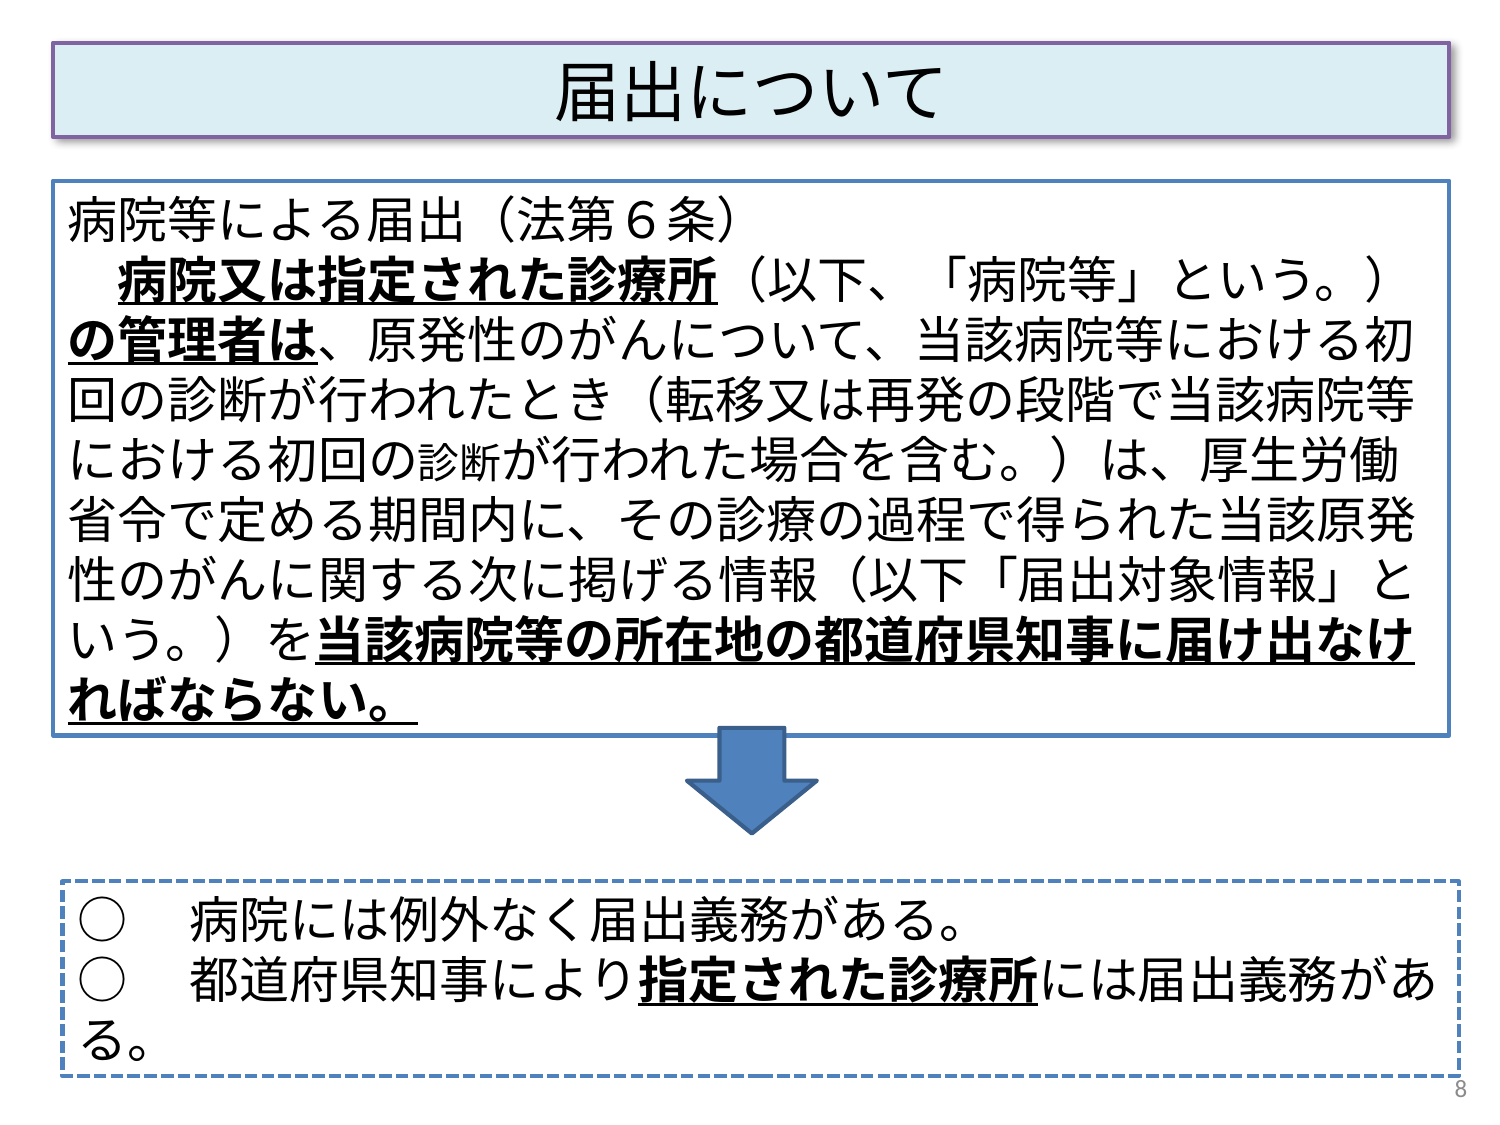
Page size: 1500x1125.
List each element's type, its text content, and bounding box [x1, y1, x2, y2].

slide_number 8 [1132, 1057, 1483, 1118]
text_box ○ 病院には例外なく届出義務がある。 ○ 都道府県知事により指定された診療所には届出義務がある。 [60, 879, 1461, 1078]
text_box [684, 725, 819, 836]
text_box 届出について [51, 41, 1451, 139]
text_box 病院等による届出（法第６条） 病院又は指定された診療所（以下、「病院等」という。）の管理者は、原発性のがんについて、当該病院等における初回の診断が行われたとき（転移又は再発の段階で当該病院等における初回の診断が行われた場合を含む。）は、厚生労働省令で定める期間内に、その診療の過程で得られた当該原発性のがんに関する次に掲げる情報（以下「届出対象情報」という。）を当該病院等の所在地の都道府県知事に届け出なければならない。 [51, 179, 1451, 738]
